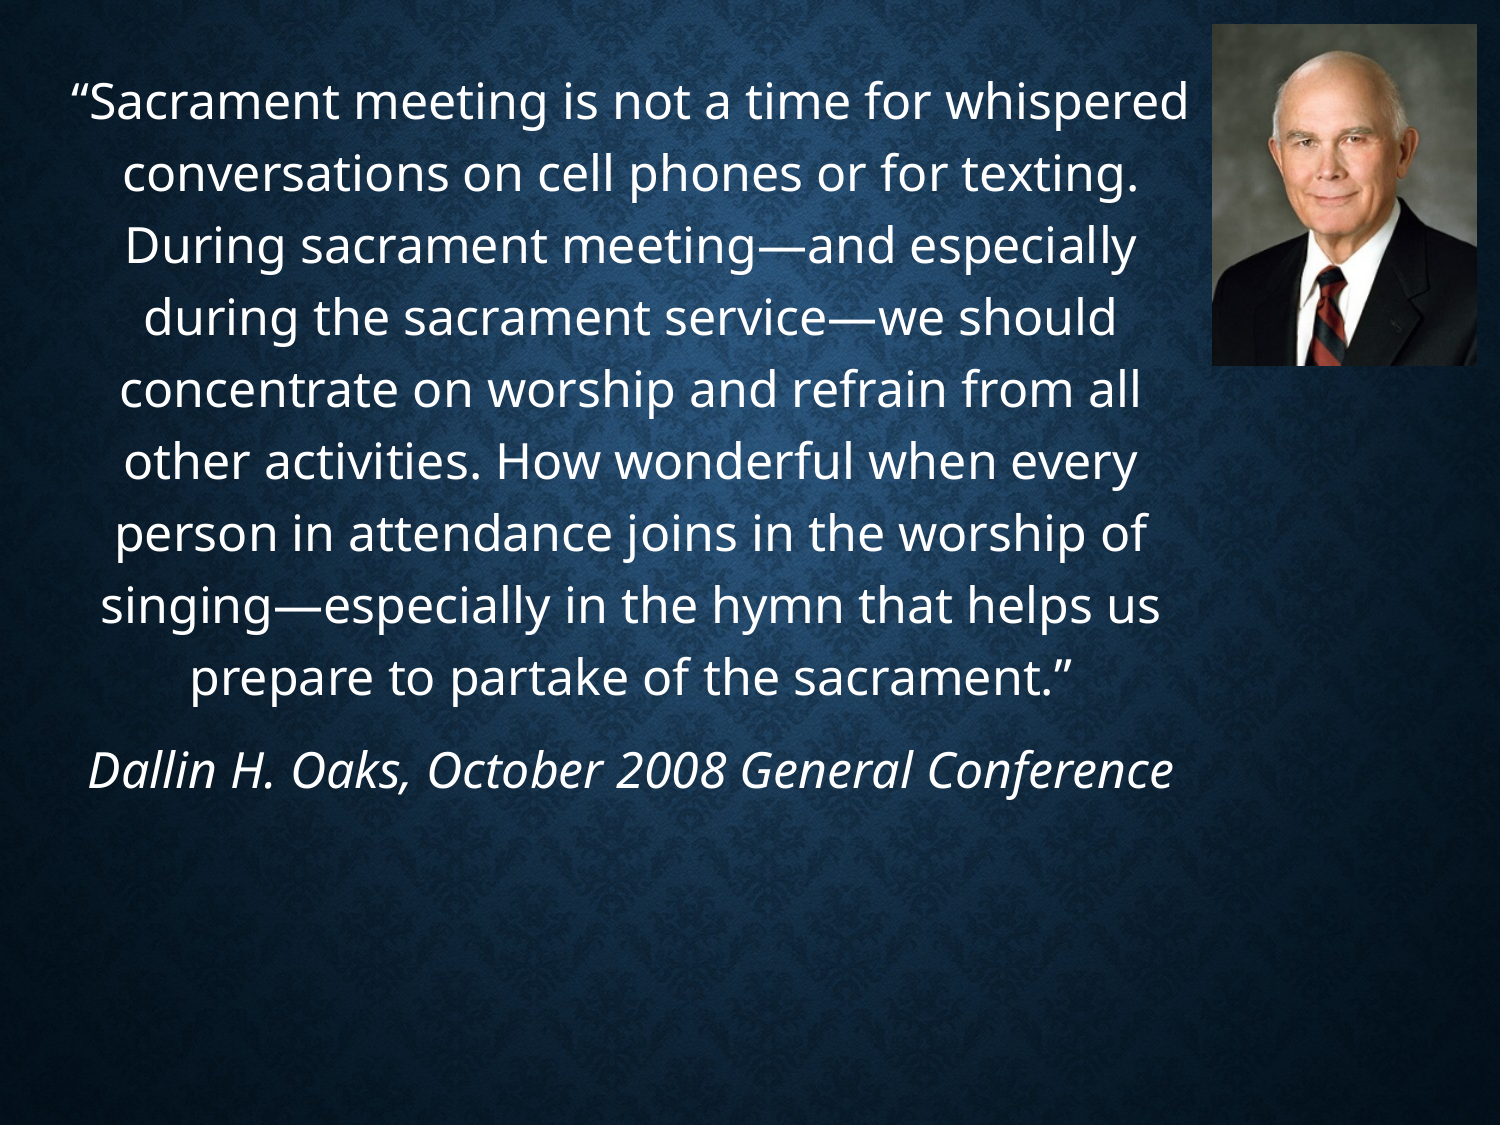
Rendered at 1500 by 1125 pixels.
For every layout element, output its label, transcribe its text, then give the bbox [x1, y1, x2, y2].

picture [0, 0, 1500, 1125]
list “Sacrament meeting is not a time for whispered conversations on cell phones or for texting. During sacrament meeting—and especially during the sacrament service—we should concentrate on worship and refrain from all other activities. How wonderful when every person in attendance joins in the worship of singing—especially in the hymn that helps us prepare to partake of the sacrament.” Dallin H. Oaks, October 2008 General Conference [50, 50, 1213, 1063]
